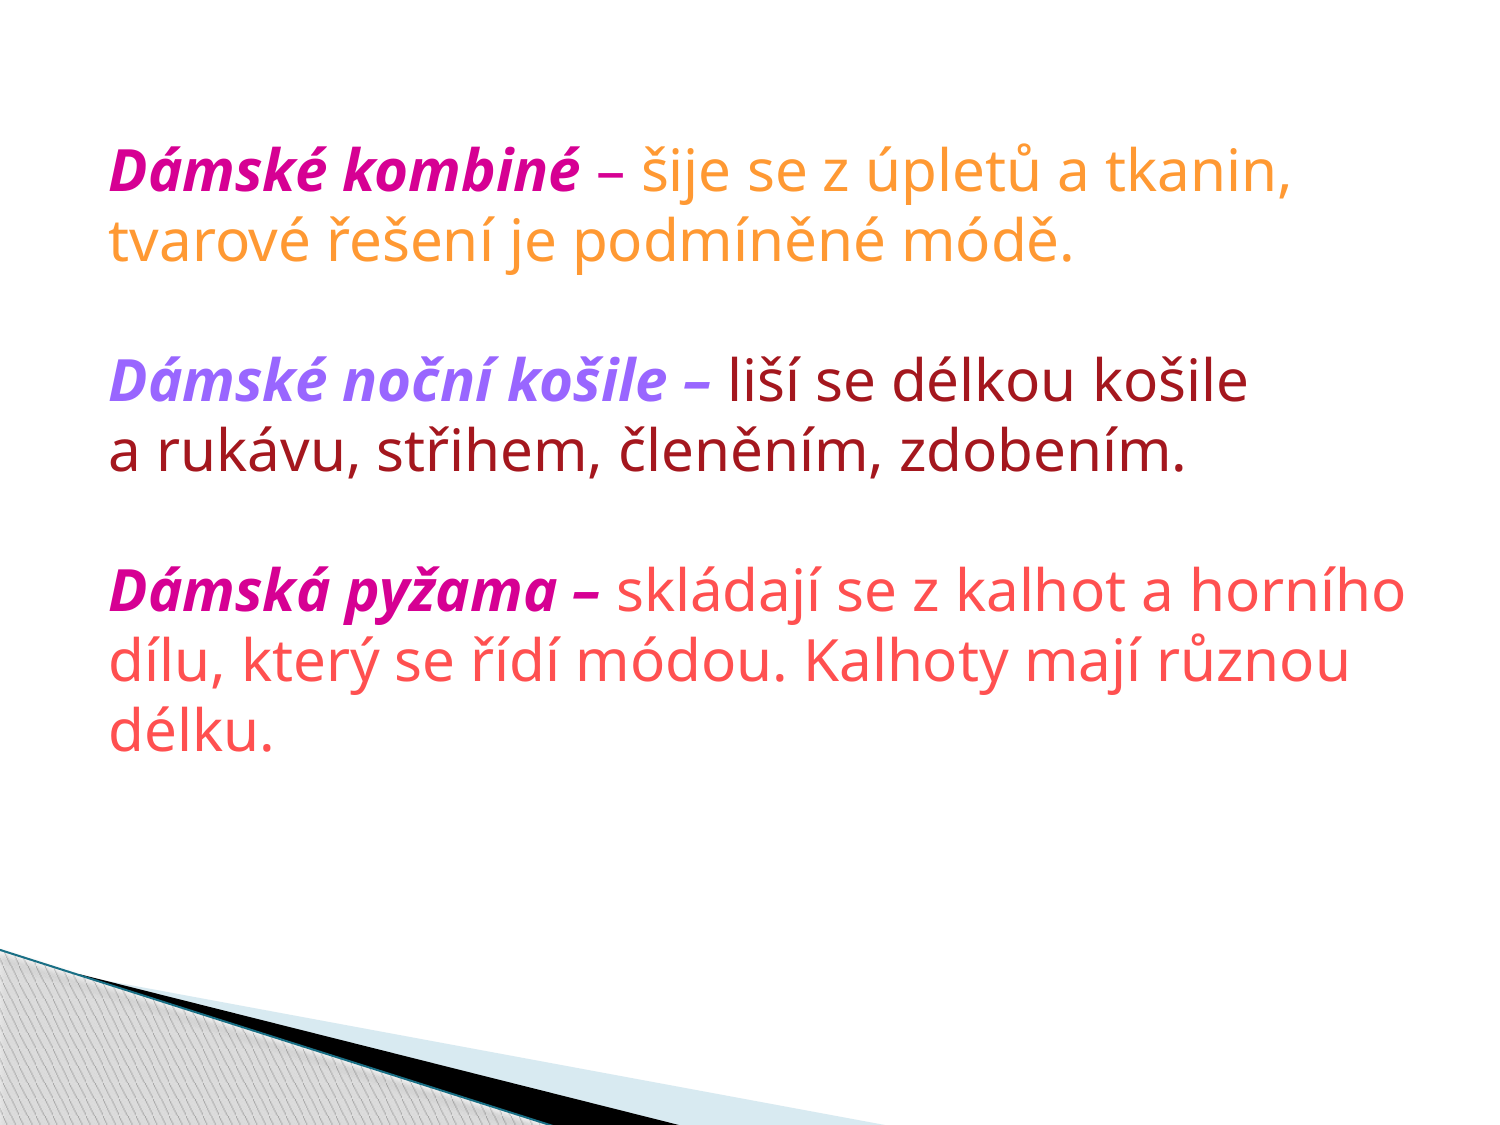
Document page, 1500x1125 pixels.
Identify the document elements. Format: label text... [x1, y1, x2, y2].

text_box Dámské kombiné – šije se z úpletů a tkanin, tvarové řešení je podmíněné módě. Dámské noční košile – liší se délkou košile a rukávu, střihem, členěním, zdobením. Dámská pyžama – skládají se z kalhot a horního dílu, který se řídí módou. Kalhoty mají různou délku. [94, 125, 1423, 980]
